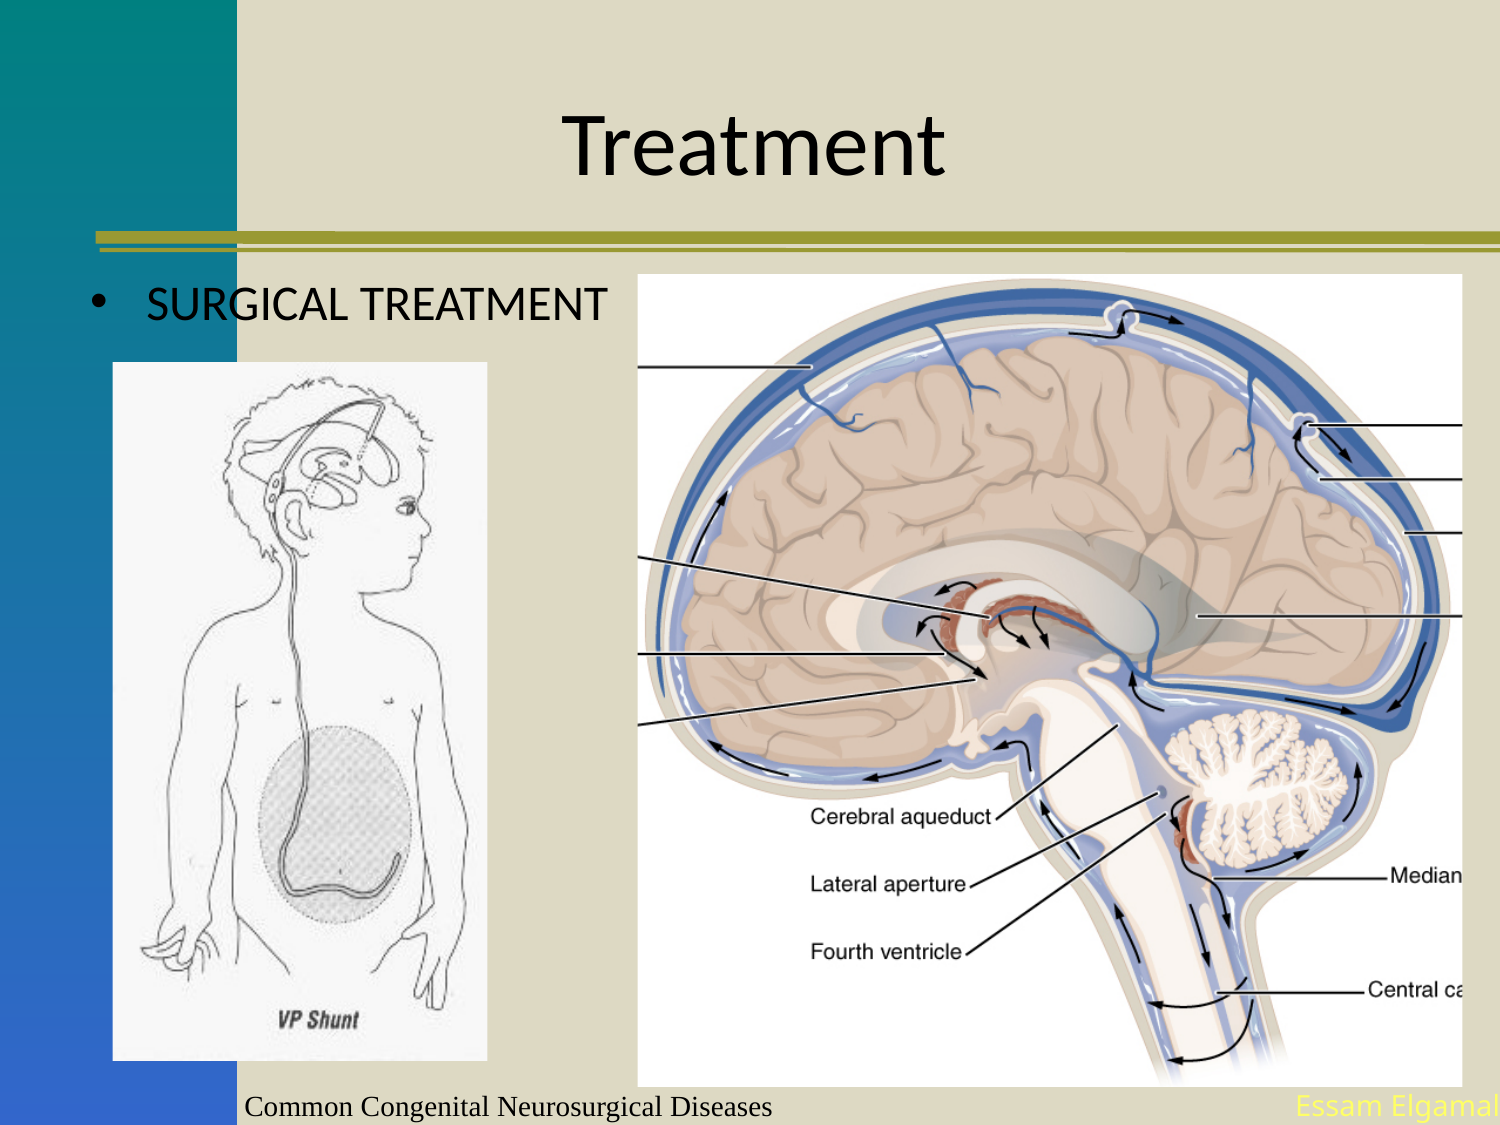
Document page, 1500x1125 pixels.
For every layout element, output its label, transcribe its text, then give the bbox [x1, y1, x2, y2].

title Treatment [75, 45, 1425, 233]
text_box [101, 237, 1500, 251]
text_box Essam Elgamal [1288, 1052, 1500, 1123]
text_box Common Congenital Neurosurgical Diseases [237, 1055, 1194, 1120]
list SURGICAL TREATMENT [75, 262, 1425, 1005]
text_box [0, 0, 237, 1125]
picture [112, 362, 488, 1061]
picture [637, 274, 1463, 1088]
